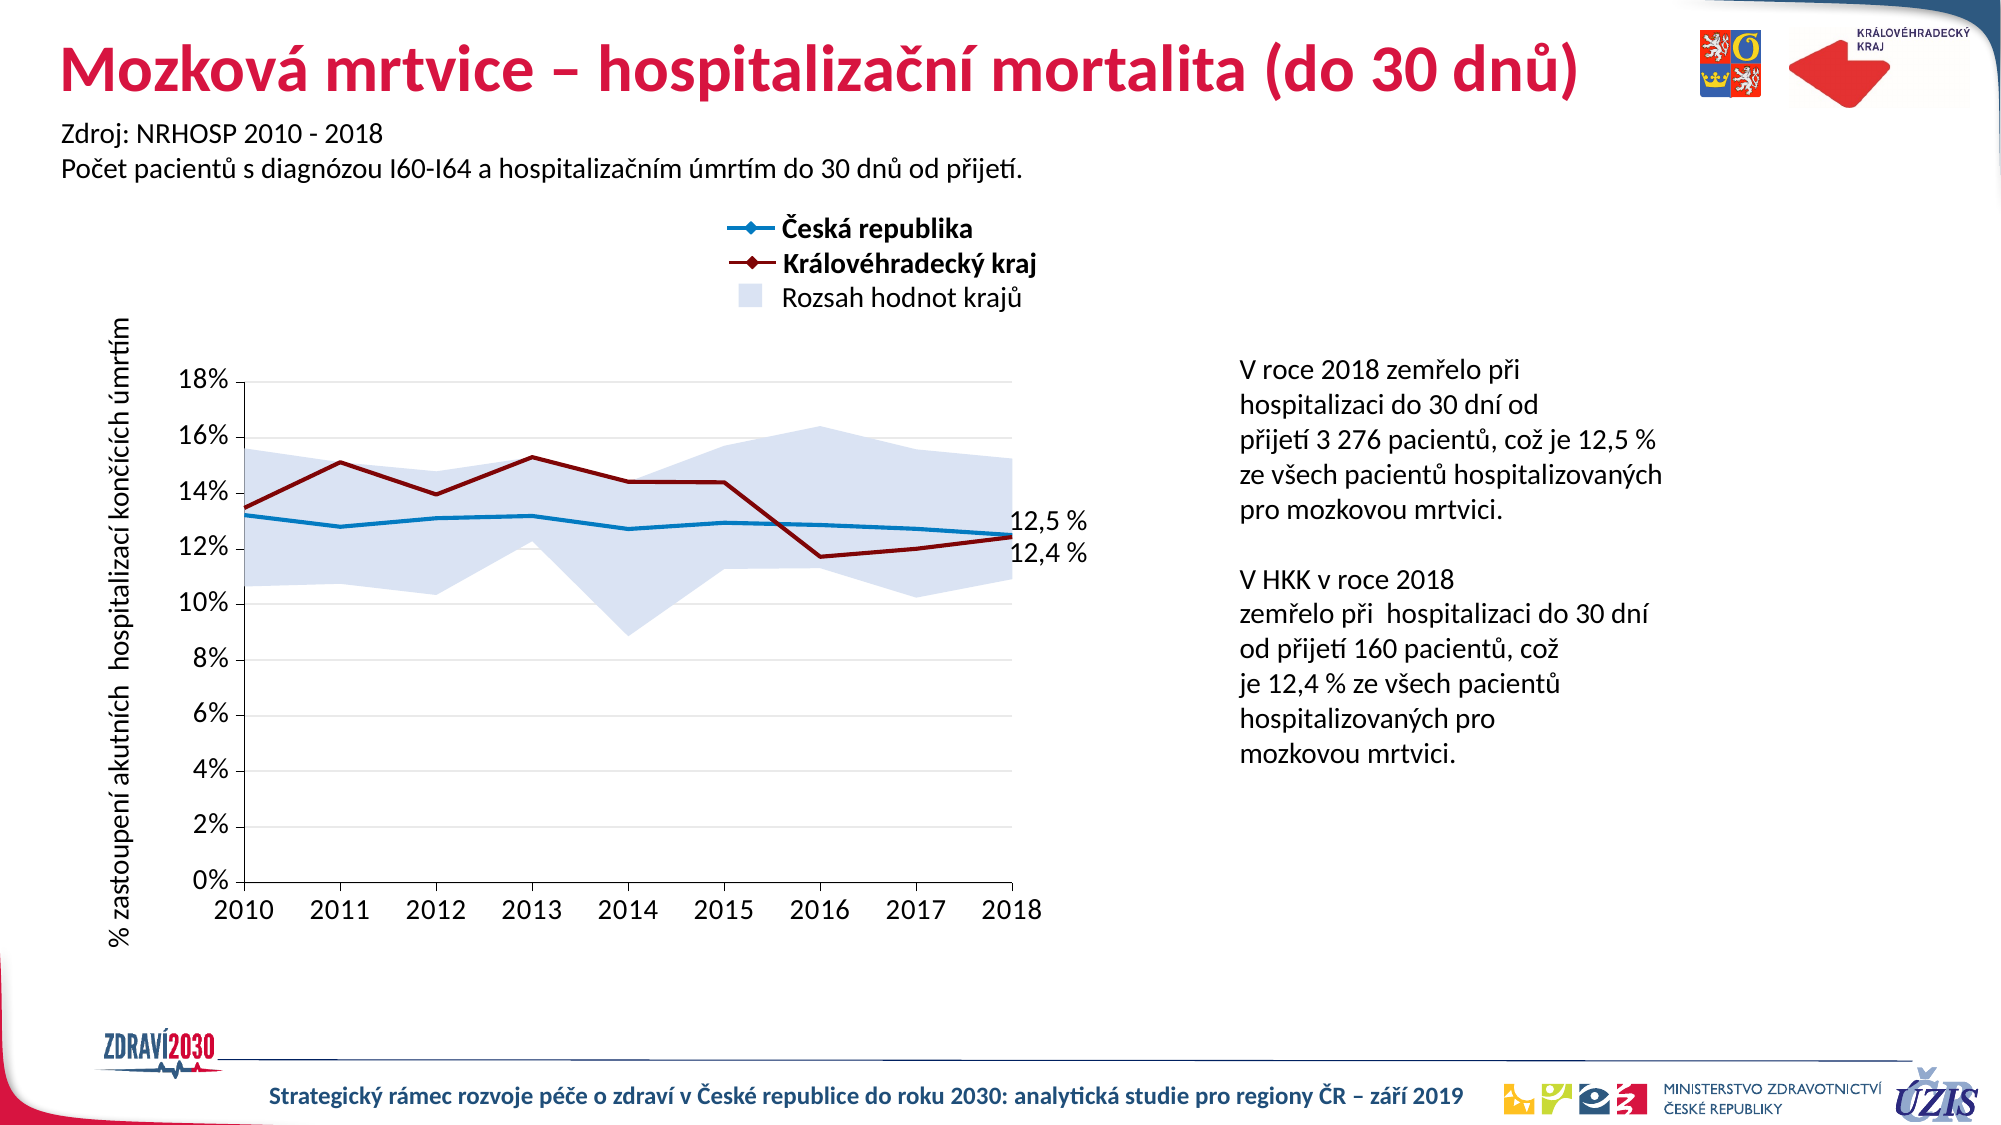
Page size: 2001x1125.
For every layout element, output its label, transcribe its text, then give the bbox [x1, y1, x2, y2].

chart [155, 341, 1044, 967]
picture [94, 1028, 223, 1079]
title Mozková mrtvice – hospitalizační mortalita (do 30 dnů) [44, 26, 1770, 130]
picture [1789, 27, 1970, 108]
text_box % zastoupení akutních hospitalizací končících úmrtím [92, 302, 142, 964]
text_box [728, 256, 776, 269]
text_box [727, 221, 775, 234]
text_box Zdroj: NRHOSP 2010 - 2018 Počet pacientů s diagnózou I60-I64 a hospitalizačním úmrtím do 30 dnů od přijetí. [46, 130, 1040, 192]
text_box Královéhradecký kraj [783, 244, 1073, 280]
text_box Česká republika [782, 209, 996, 245]
text_box 12,4 % [1044, 537, 1117, 568]
text_box Rozsah hodnot krajů [781, 278, 1073, 314]
text_box V roce 2018 zemřelo při hospitalizaci do 30 dní od přijetí 3 276 pacientů, což je 12,5 % ze všech pacientů hospitalizovaných pro mozkovou mrtvici. V HKK v roce 2018 zemřelo při hospitalizaci do 30 dní od přijetí 160 pacientů, což je 12,4 % ze všech pacientů hospitalizovaných pro mozkovou mrtvici. [1224, 342, 1853, 903]
text_box [738, 282, 763, 308]
text_box 12,5 % [1044, 501, 1117, 537]
